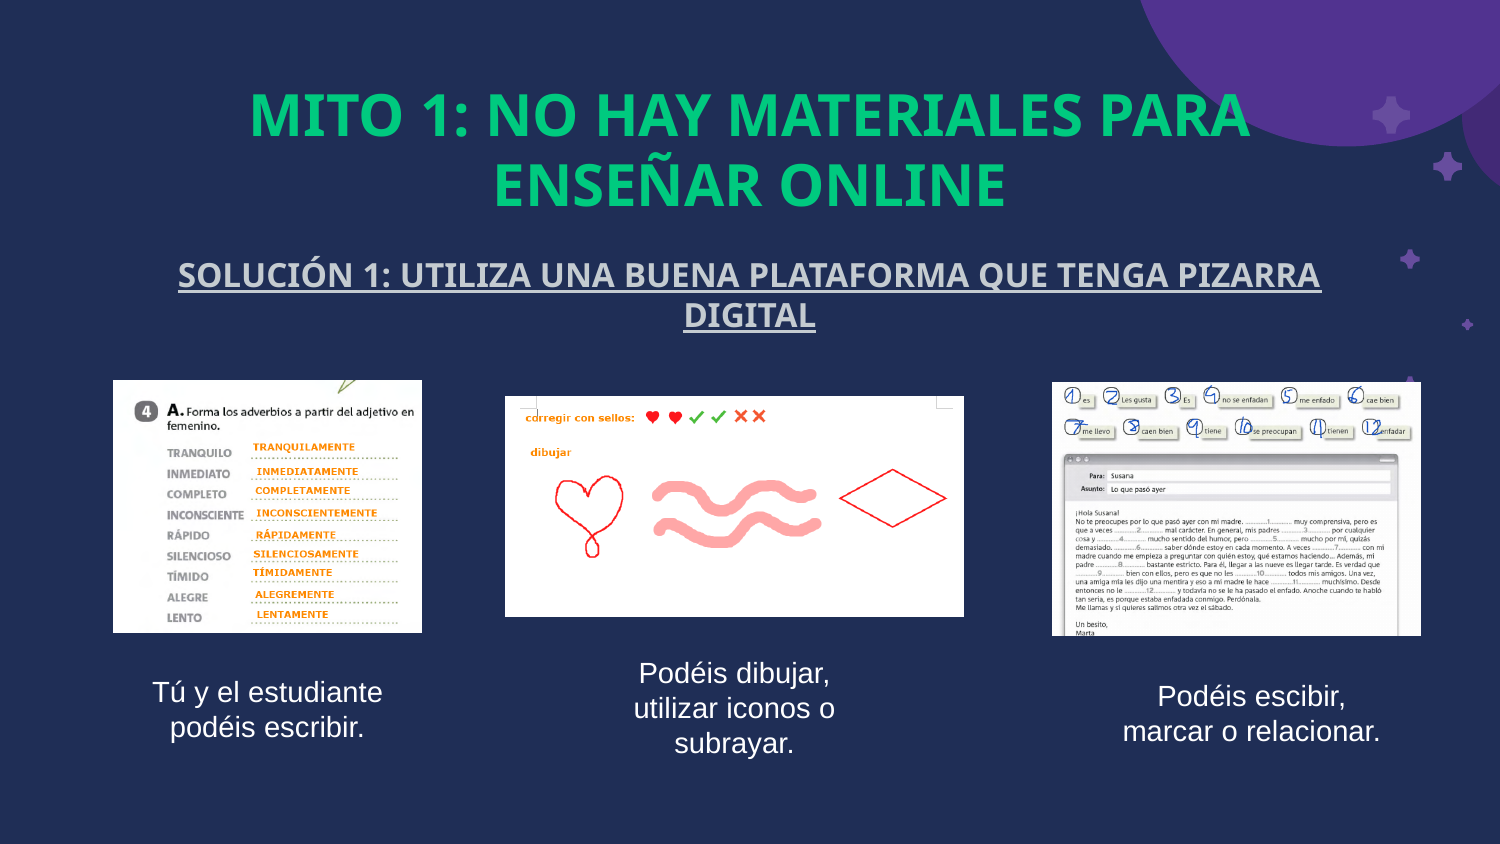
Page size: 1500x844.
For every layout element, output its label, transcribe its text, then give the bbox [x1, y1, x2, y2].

picture [505, 395, 964, 617]
picture [113, 380, 423, 633]
text_box Podéis escibir, marcar o relacionar. [1106, 646, 1398, 778]
title MITO 1: NO HAY MATERIALES PARA ENSEÑAR ONLINE [118, 63, 1382, 142]
text_box Podéis dibujar, utilizar iconos o subrayar. [589, 641, 881, 773]
text_box Tú y el estudiante podéis escribir. [122, 642, 414, 774]
list SOLUCIÓN 1: UTILIZA UNA BUENA PLATAFORMA QUE TENGA PIZARRA DIGITAL [118, 239, 1382, 801]
picture [1052, 382, 1421, 637]
